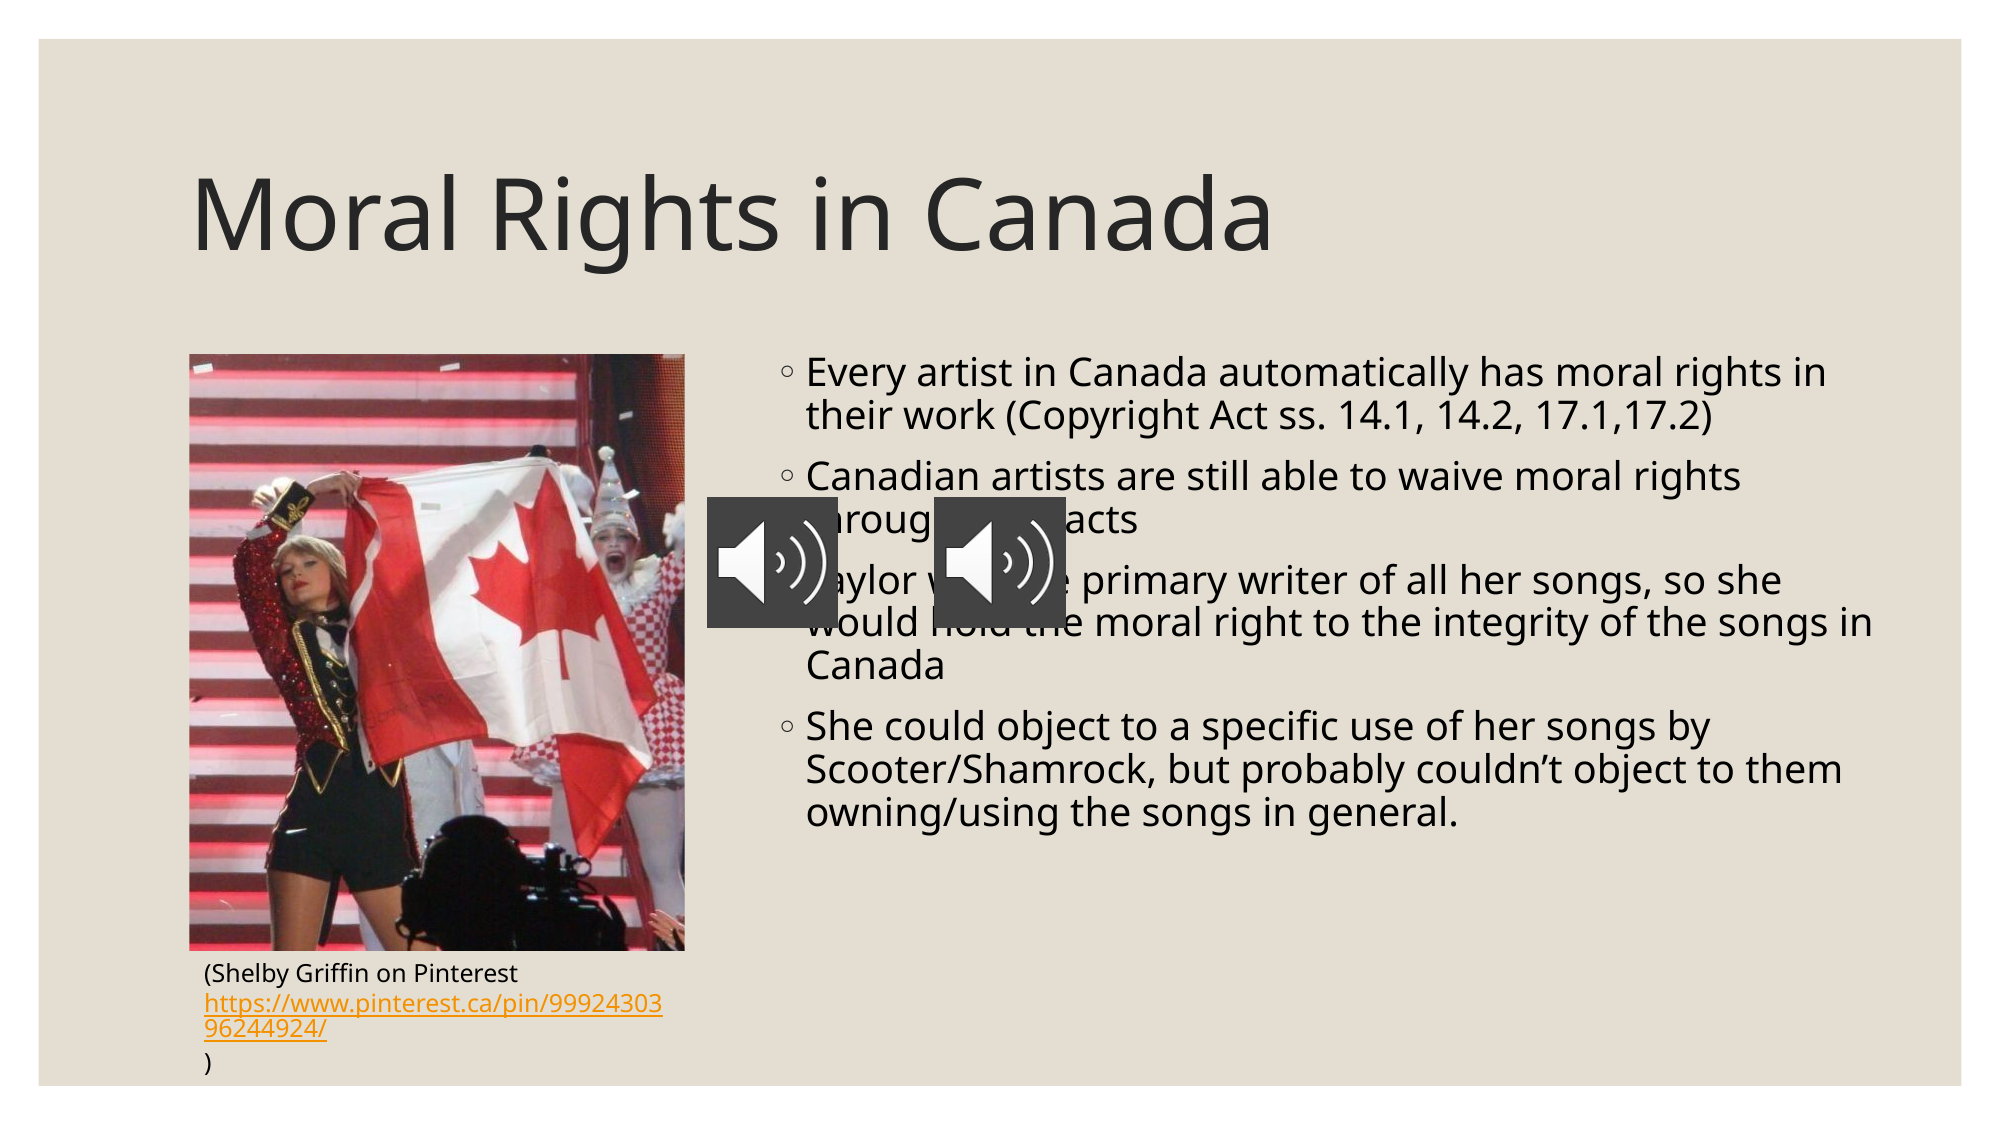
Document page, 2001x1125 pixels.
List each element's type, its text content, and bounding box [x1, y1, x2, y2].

picture [933, 495, 1067, 630]
picture [705, 495, 840, 630]
text_box (Shelby Griffin on Pinterest https://www.pinterest.ca/pin/9992430396244924/) [189, 957, 685, 1060]
list Every artist in Canada automatically has moral rights in their work (Copyright Act ss. 14.1, 14.2, 17.1,17.2) Canadian artists are still able to waive moral rights through contracts Taylor was the primary writer of all her songs, so she would hold the moral right to the integrity of the songs in Canada She could object to a specific use of her songs by Scooter/Shamrock, but probably couldn’t object to them owning/using the songs in general. [760, 345, 1897, 1057]
picture [189, 354, 685, 951]
title Moral Rights in Canada [174, 105, 1825, 331]
